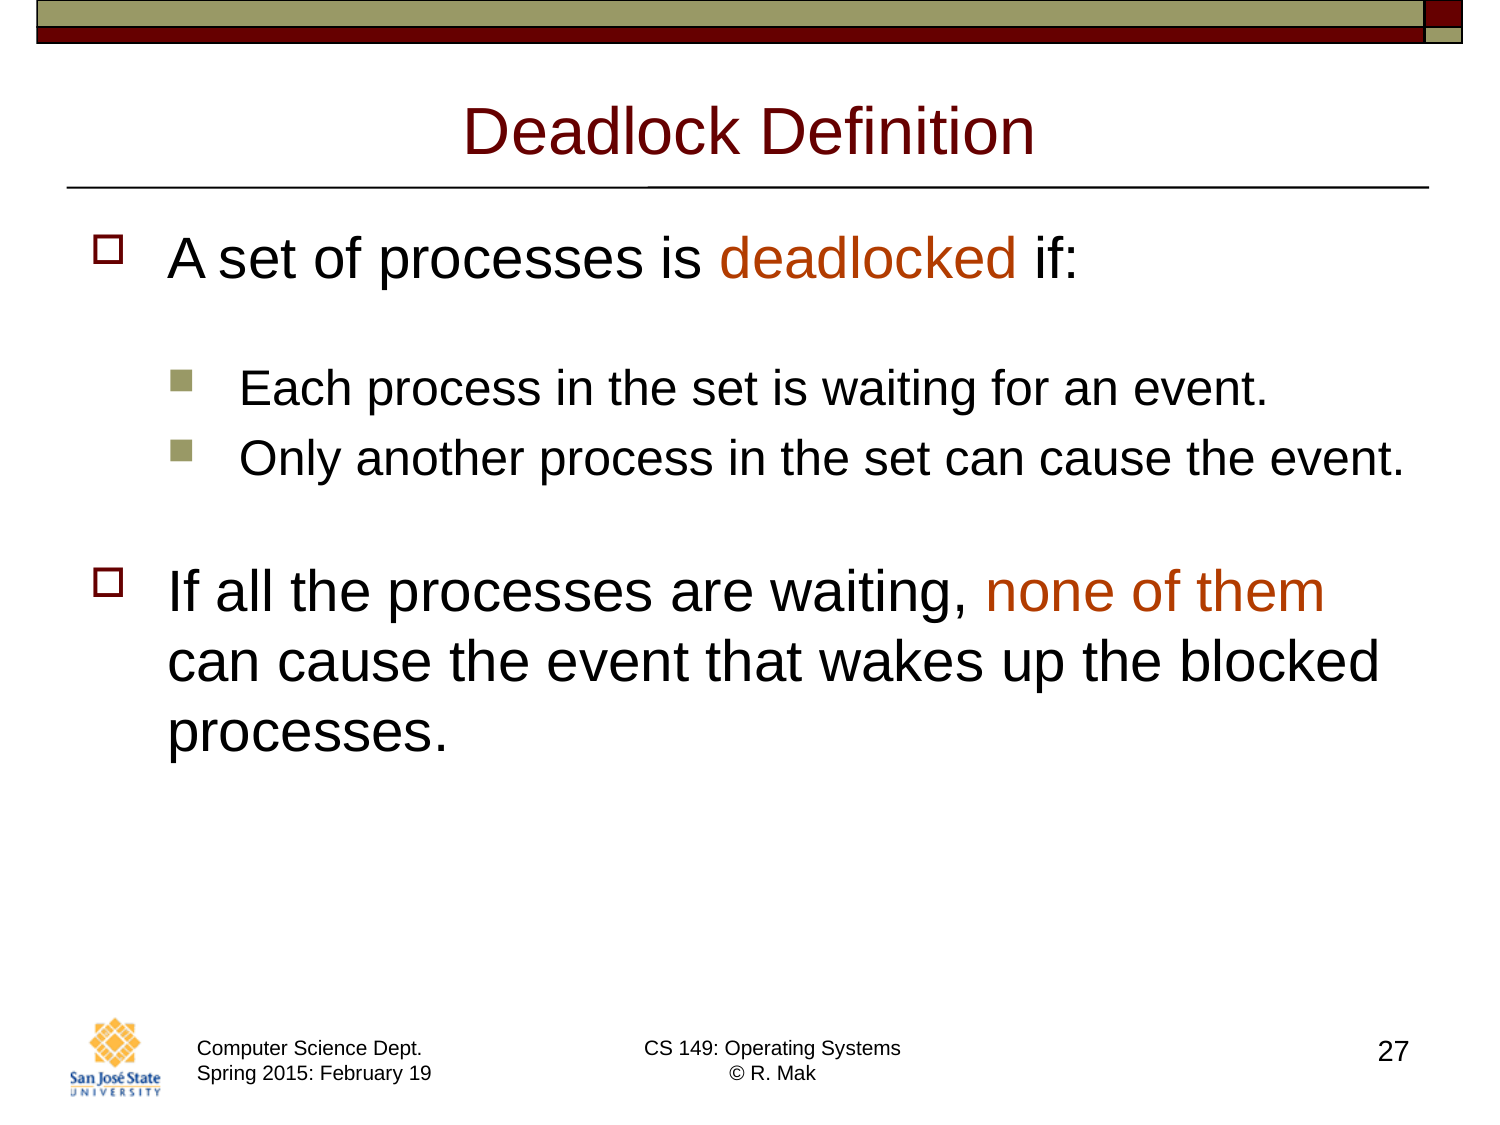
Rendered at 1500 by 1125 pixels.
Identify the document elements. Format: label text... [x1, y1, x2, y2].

list A set of processes is deadlocked if: Each process in the set is waiting for an event. Only another process in the set can cause the event. If all the processes are waiting, none of them can cause the event that wakes up the blocked processes. [75, 212, 1425, 1006]
picture [60, 1012, 166, 1112]
title Deadlock Definition [75, 67, 1425, 175]
slide_number 27 [1112, 1025, 1425, 1100]
